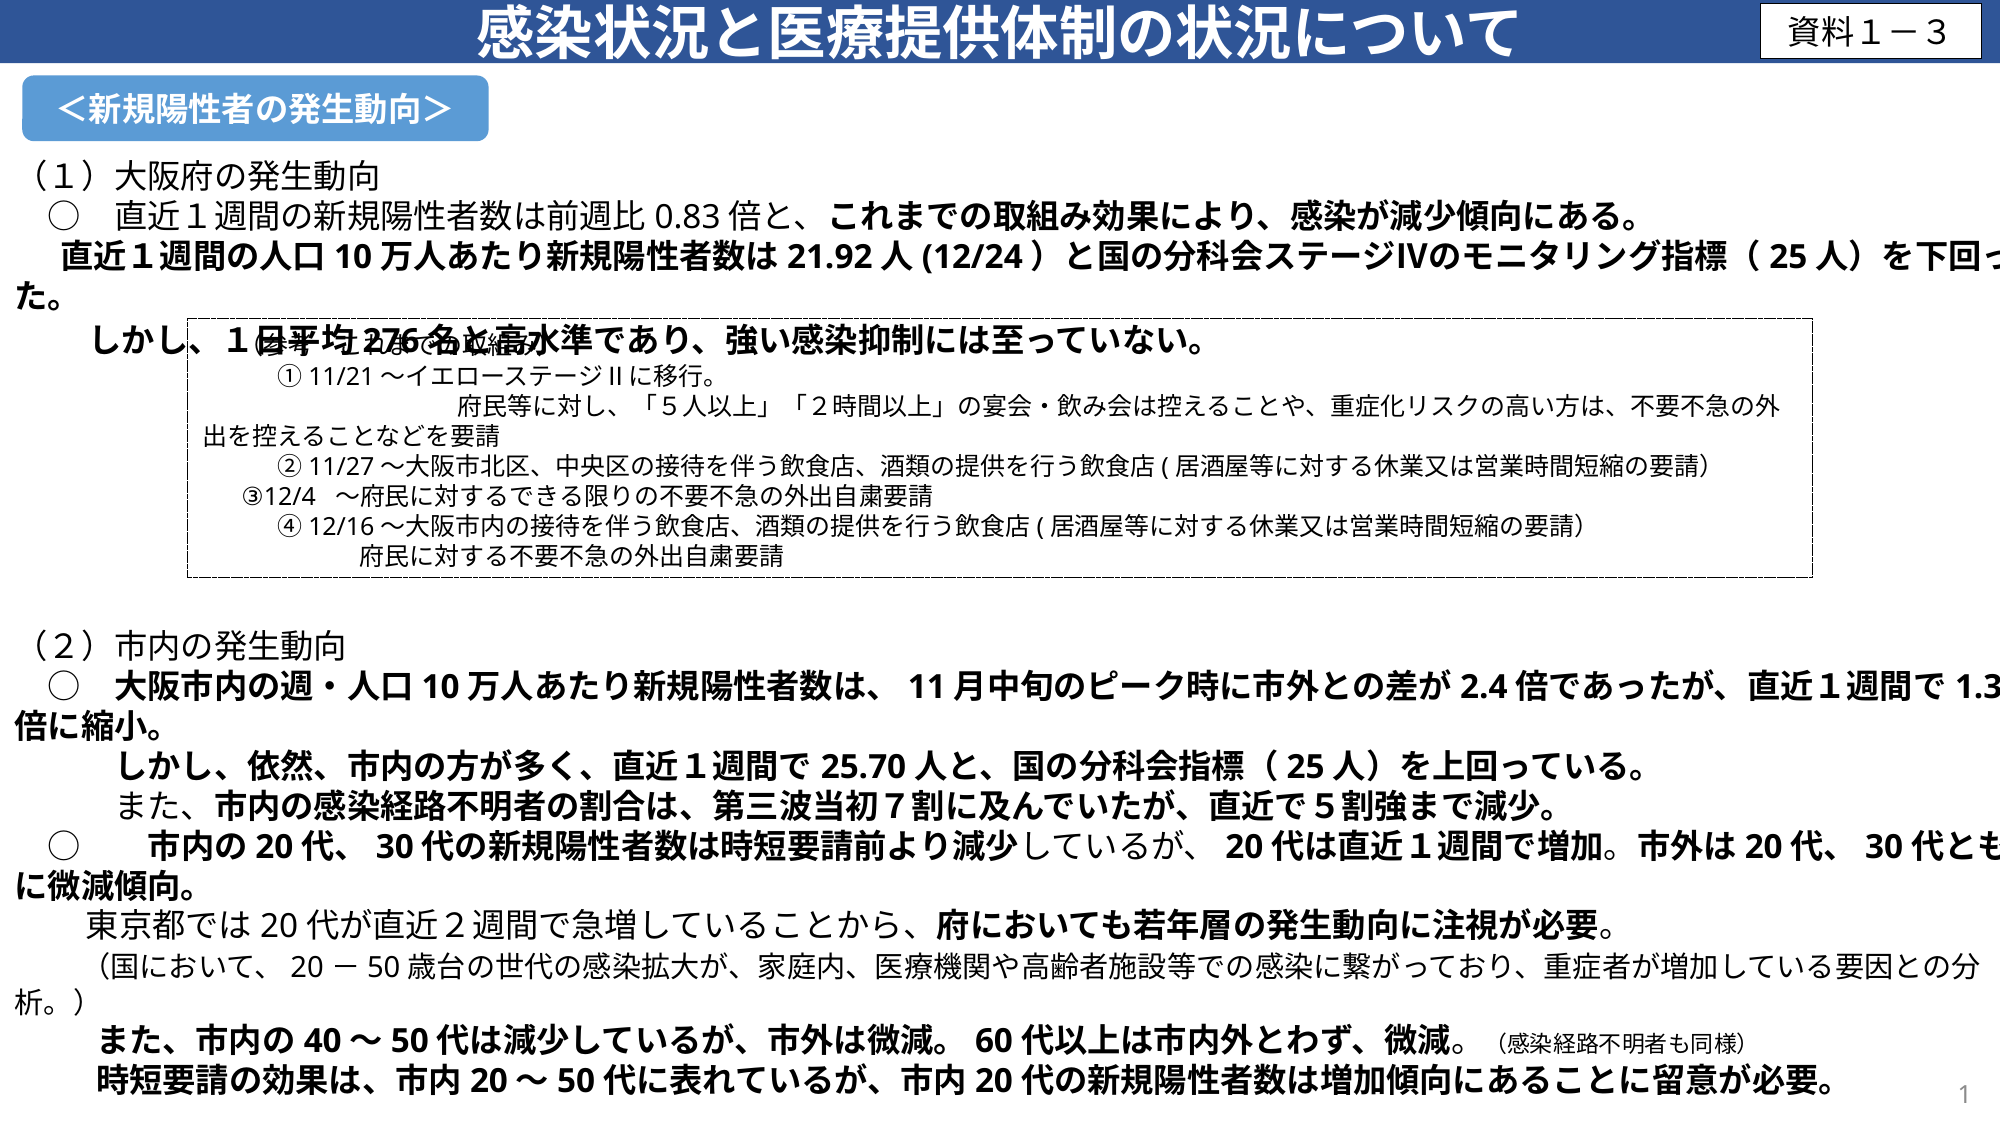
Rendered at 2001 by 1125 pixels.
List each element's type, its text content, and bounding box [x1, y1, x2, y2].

slide_number 1 [1536, 1065, 1987, 1125]
text_box （１）大阪府の発生動向 ○ 直近１週間の新規陽性者数は前週比0.83倍と、これまでの取組み効果により、感染が減少傾向にある。 直近１週間の人口10万人あたり新規陽性者数は21.92人(12/24）と国の分科会ステージⅣのモニタリング指標（25人）を下回った。 しかし、１日平均276名と高水準であり、強い感染抑制には至っていない。 （２）市内の発生動向 ○ 大阪市内の週・人口10万人あたり新規陽性者数は、11月中旬のピーク時に市外との差が2.4倍であったが、直近１週間で1.3倍に縮小。 しかし、依然、市内の方が多く、直近１週間で25.70人と、国の分科会指標（25人）を上回っている。 また、市内の感染経路不明者の割合は、第三波当初７割に及んでいたが、直近で５割強まで減少。 ○ 市内の20代、30代の新規陽性者数は時短要請前より減少しているが、20代は直近１週間で増加。市外は20代、30代ともに微減傾向。 東京都では20代が直近２週間で急増していることから、府においても若年層の発生動向に注視が必要。 （国において、20－50歳台の世代の感染拡大が、家庭内、医療機関や高齢者施設等での感染に繋がっており、重症者が増加している要因との分析。） また、市内の40～50代は減少しているが、市外は微減。60代以上は市内外とわず、微減。（感染経路不明者も同様） 時短要請の効果は、市内20～50代に表れているが、市内20代の新規陽性者数は増加傾向にあることに留意が必要。 （３）夜の街関連の発生動向 ○ 新規陽性者に占める夜の街の関係者及び滞在者の割合は、上記取組みの効果により、特に市内で徐々に減少。 [0, 108, 2000, 1125]
text_box （参考 これまでの取組み） ①11/21～イエローステージⅡに移行。 府民等に対し、「５人以上」「２時間以上」の宴会・飲み会は控えることや、重症化リスクの高い方は、不要不急の外出を控えることなどを要請 ②11/27～大阪市北区、中央区の接待を伴う飲食店、酒類の提供を行う飲食店(居酒屋等に対する休業又は営業時間短縮の要請） ③12/4 ～府民に対するできる限りの不要不急の外出自粛要請 ④12/16～大阪市内の接待を伴う飲食店、酒類の提供を行う飲食店(居酒屋等に対する休業又は営業時間短縮の要請） 府民に対する不要不急の外出自粛要請 [187, 318, 1813, 578]
text_box 感染状況と医療提供体制の状況について [0, 0, 2000, 64]
text_box ＜新規陽性者の発生動向＞ [22, 75, 489, 142]
text_box 資料１－３ [1760, 3, 1982, 59]
